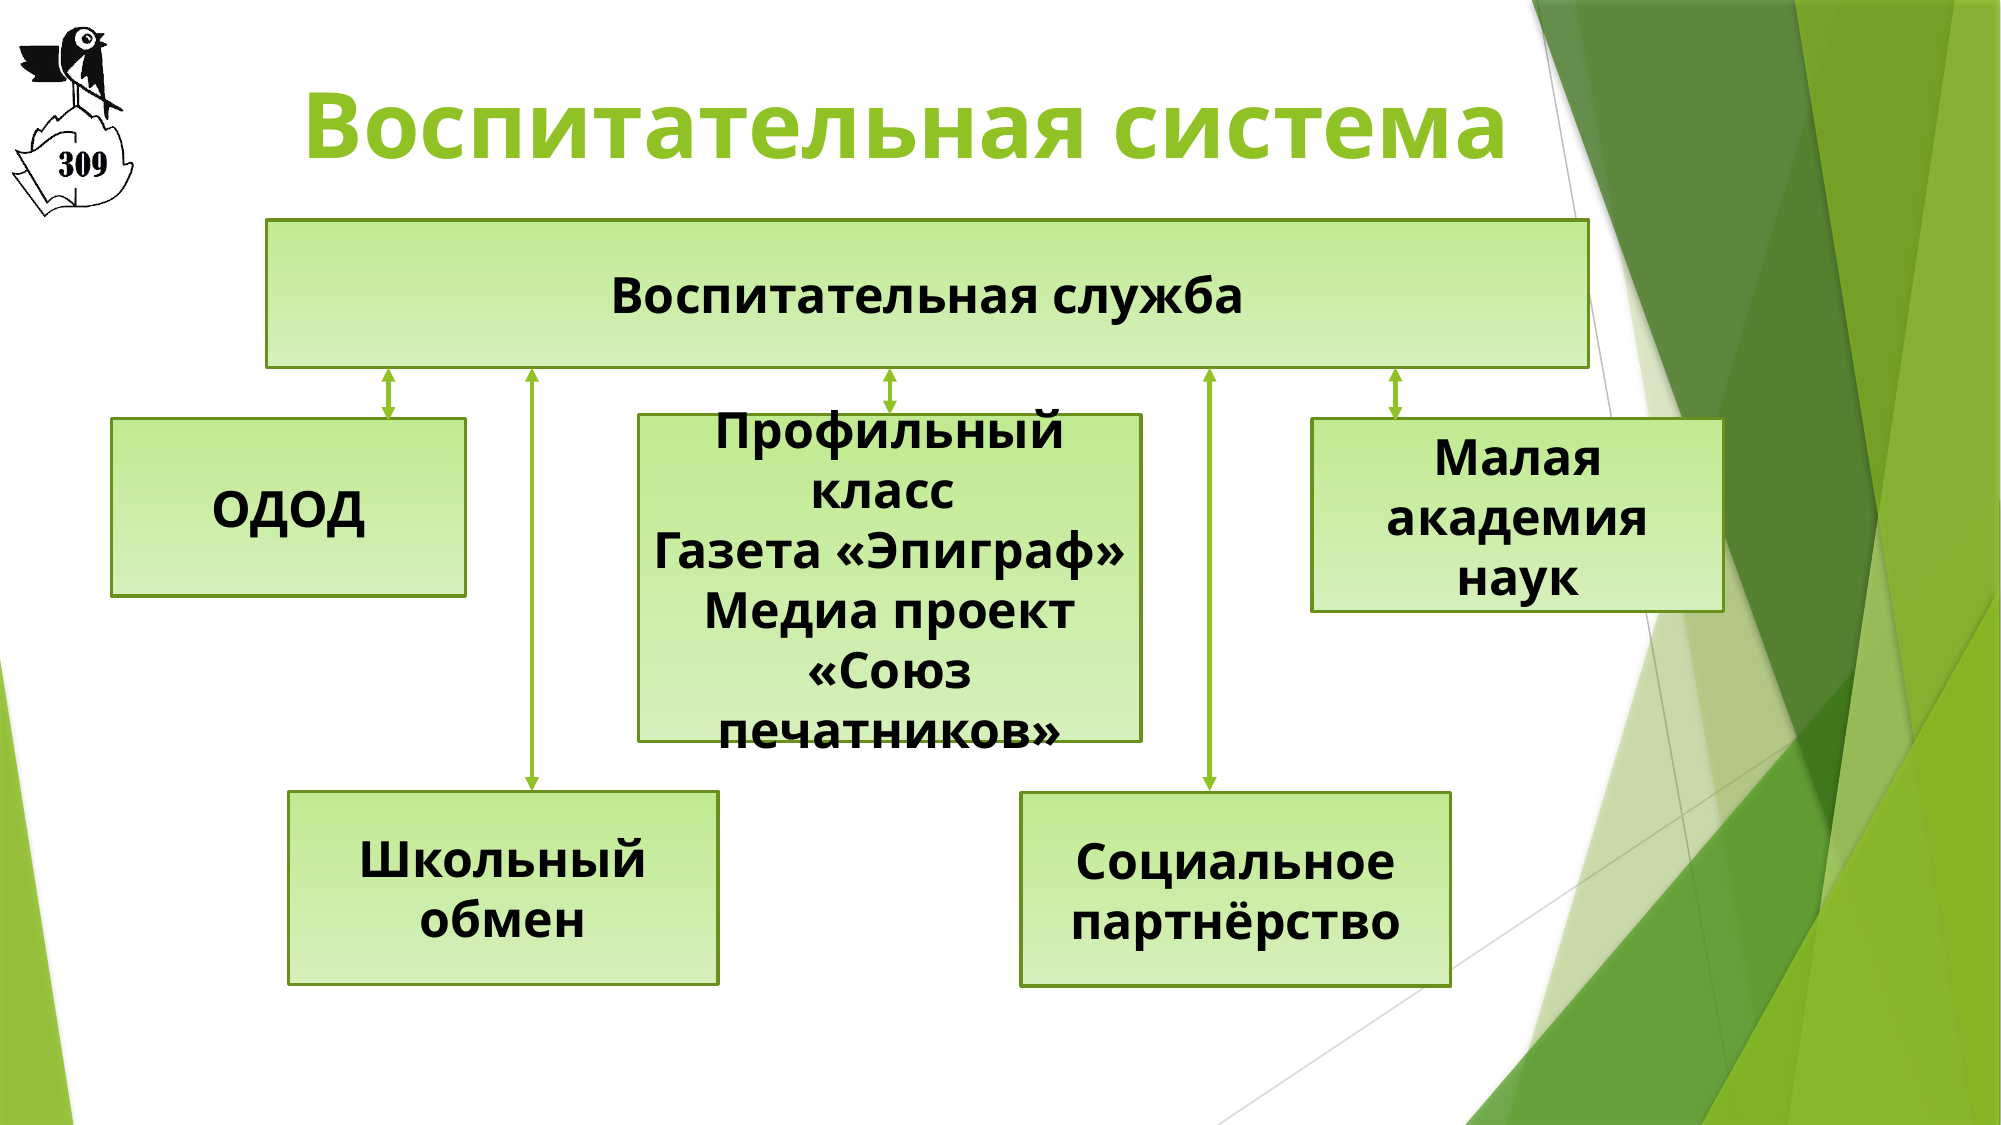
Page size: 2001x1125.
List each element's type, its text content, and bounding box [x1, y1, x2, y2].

title Воспитательная система [179, 59, 1657, 277]
text_box Профильный класс Газета «Эпиграф» Медиа проект «Союз печатников» [637, 413, 1143, 743]
text_box Школьный обмен [287, 790, 720, 986]
text_box ОДОД [110, 417, 467, 598]
picture [10, 26, 153, 225]
text_box Малая академия наук [1310, 417, 1725, 613]
text_box Социальное партнёрство [1019, 791, 1452, 988]
text_box Воспитательная служба [265, 218, 1590, 369]
